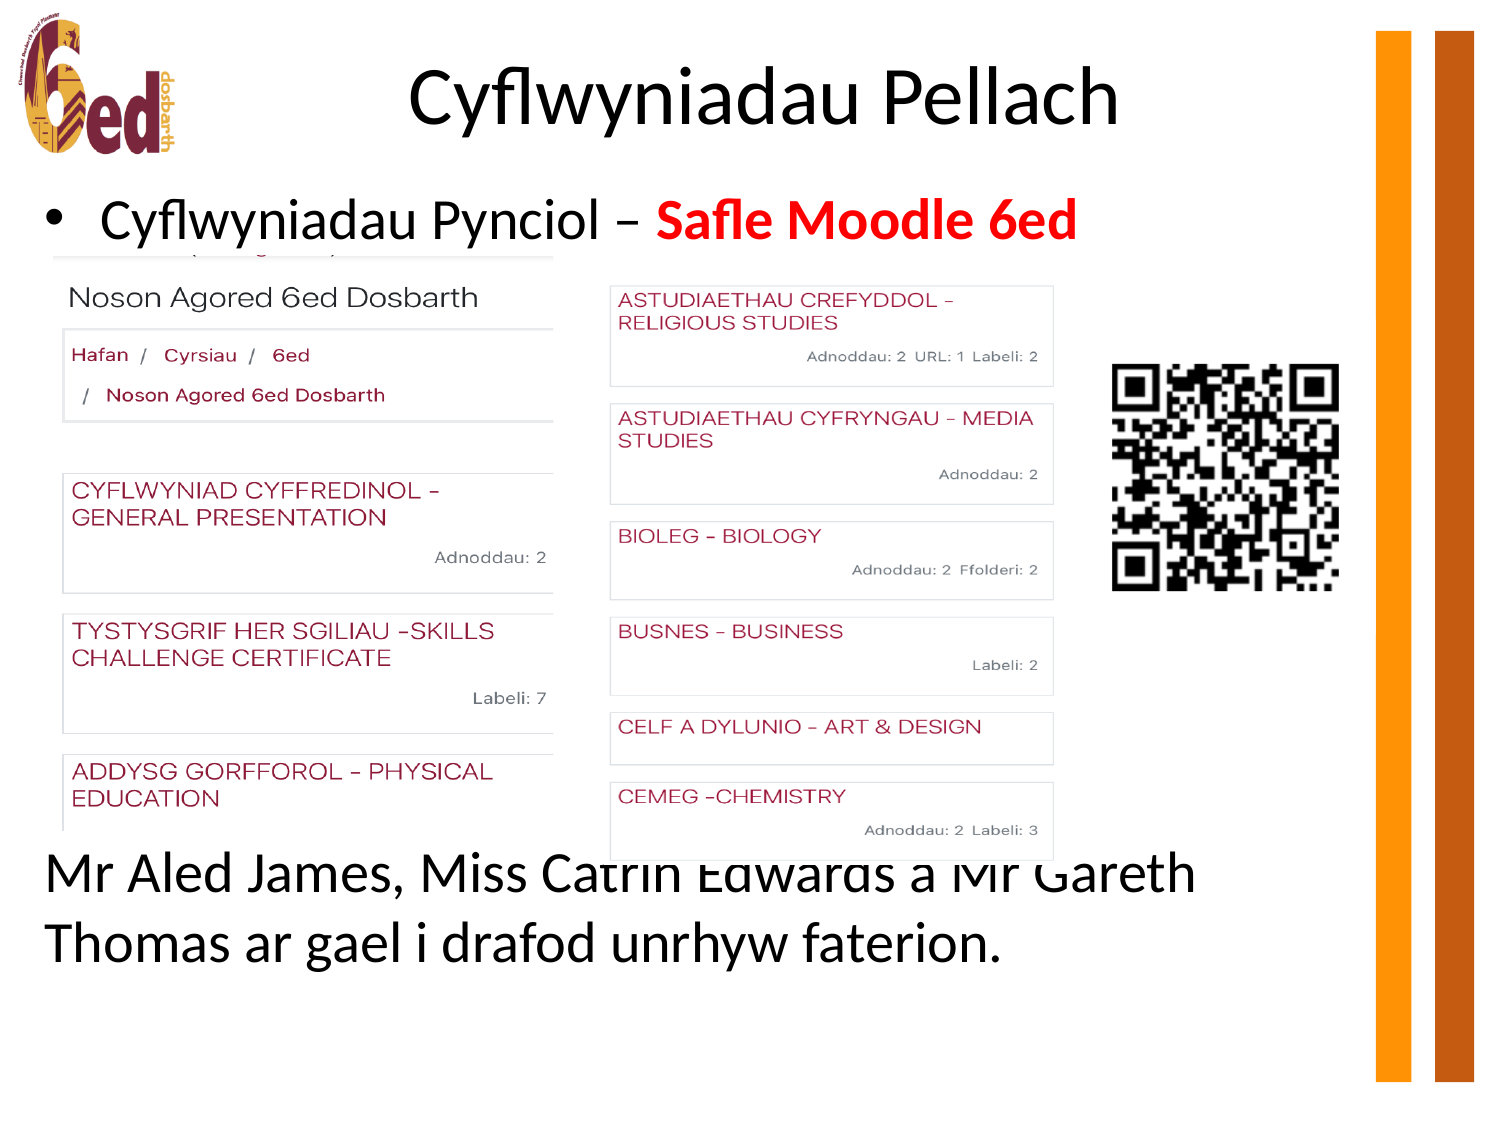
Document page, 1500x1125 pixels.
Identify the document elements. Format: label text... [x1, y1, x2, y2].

text_box Cyflwyniadau Pellach [127, 0, 1403, 185]
picture [1098, 319, 1376, 634]
text_box [1375, 30, 1412, 1083]
text_box Cyflwyniadau Pynciol – Safle Moodle 6ed Mr Aled James, Miss Catrin Edwards a Mr Gareth Thomas ar gael i drafod unrhyw faterion. [29, 173, 1376, 849]
picture [603, 282, 1073, 866]
picture [53, 255, 554, 831]
picture [5, 6, 183, 161]
text_box [1435, 30, 1475, 1083]
